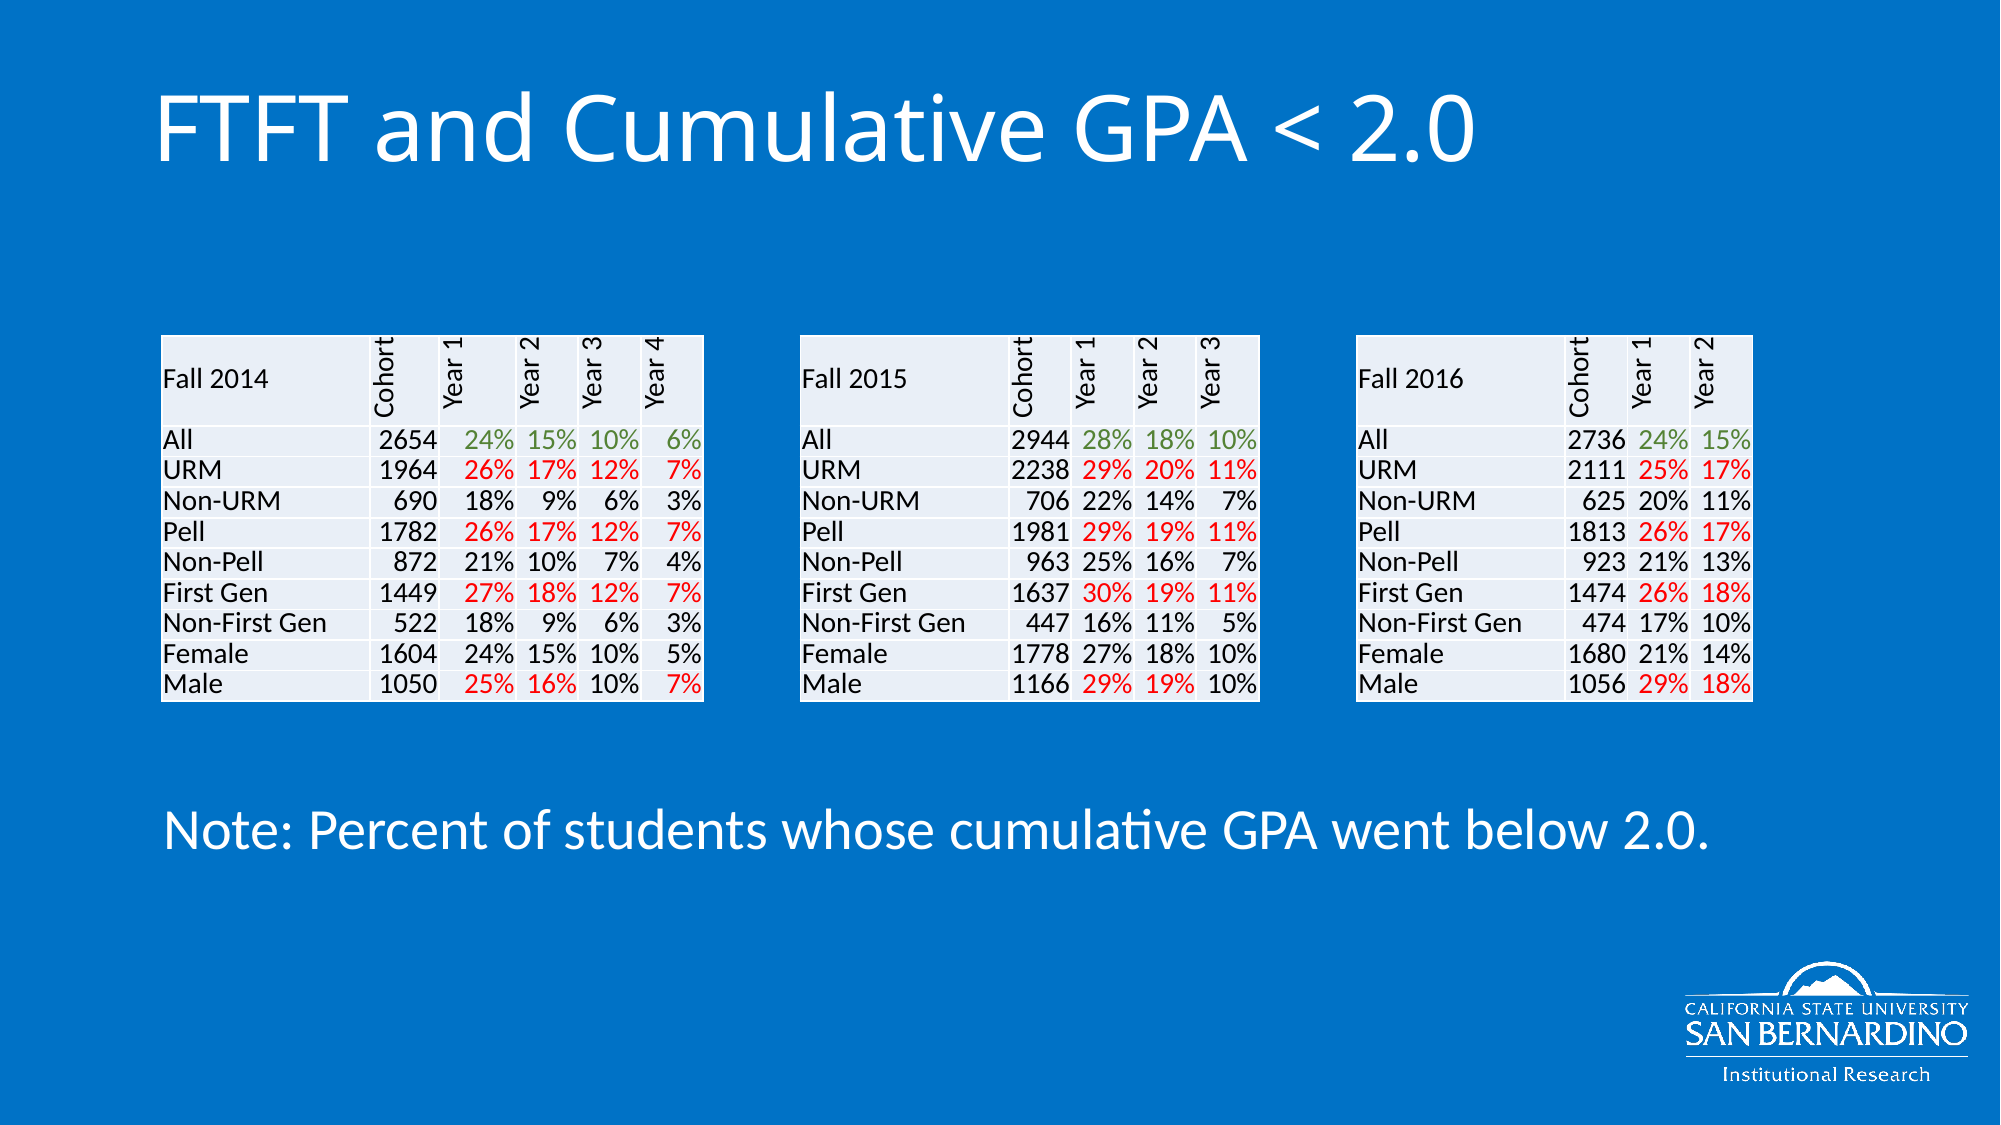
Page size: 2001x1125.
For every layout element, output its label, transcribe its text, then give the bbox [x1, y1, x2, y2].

table_cell 19% [1135, 519, 1195, 547]
table_header Fall 2016 [1358, 337, 1564, 425]
table_header Year 3 [579, 337, 640, 425]
table_cell 1964 [371, 457, 438, 486]
table_cell Female [163, 641, 369, 670]
table_cell URM [801, 457, 1008, 486]
table_header Fall 2014 [163, 337, 369, 425]
text_box Note: Percent of students whose cumulative GPA went below 2.0. [148, 800, 1911, 902]
table_cell 11% [1135, 610, 1195, 639]
table_cell All [801, 427, 1008, 456]
table_cell 16% [1072, 610, 1133, 639]
table_cell 13% [1691, 549, 1752, 578]
table_cell URM [1358, 457, 1564, 486]
table_cell First Gen [1358, 580, 1564, 609]
table_cell 19% [1135, 580, 1195, 609]
table_cell 22% [1072, 488, 1133, 517]
table_cell 18% [1691, 671, 1752, 700]
table_cell 17% [517, 519, 577, 547]
table_cell 12% [579, 519, 640, 547]
table_cell 1813 [1566, 519, 1627, 547]
table_cell 1778 [1010, 641, 1070, 670]
table_cell Pell [1358, 519, 1564, 547]
table_cell Male [1358, 671, 1564, 700]
table_cell 21% [1628, 641, 1689, 670]
table_cell 24% [440, 427, 515, 456]
table_cell 7% [642, 580, 702, 609]
table_cell 17% [1691, 519, 1752, 547]
table_cell 7% [642, 457, 702, 486]
table_cell 9% [517, 488, 577, 517]
table_cell 1680 [1566, 641, 1627, 670]
table_cell 474 [1566, 610, 1627, 639]
table_cell 29% [1072, 671, 1133, 700]
table_cell Non-Pell [1358, 549, 1564, 578]
table_header Year 2 [1135, 337, 1195, 425]
table_header Cohort [371, 337, 438, 425]
table_cell 18% [1135, 427, 1195, 456]
table_cell 12% [579, 457, 640, 486]
table_cell 10% [517, 549, 577, 578]
table_header Cohort [1566, 337, 1627, 425]
table_cell 4% [642, 549, 702, 578]
table_cell Pell [801, 519, 1008, 547]
table_cell 2654 [371, 427, 438, 456]
table_cell 11% [1197, 519, 1258, 547]
table_cell 24% [440, 641, 515, 670]
table_cell URM [163, 457, 369, 486]
table_cell 6% [642, 427, 702, 456]
table_cell 18% [440, 610, 515, 639]
table_cell 28% [1072, 427, 1133, 456]
table_cell 17% [1628, 610, 1689, 639]
table_cell 1604 [371, 641, 438, 670]
table_cell 5% [642, 641, 702, 670]
table_header Year 1 [440, 337, 515, 425]
table_cell 7% [1197, 549, 1258, 578]
table_cell All [1358, 427, 1564, 456]
table_cell 26% [440, 457, 515, 486]
table_cell 25% [440, 671, 515, 700]
table_cell Non-URM [1358, 488, 1564, 517]
table_cell 14% [1135, 488, 1195, 517]
table_cell Non-First Gen [163, 610, 369, 639]
table_header Year 1 [1072, 337, 1133, 425]
table_cell 29% [1628, 671, 1689, 700]
table_cell 17% [517, 457, 577, 486]
table_cell 7% [579, 549, 640, 578]
table_cell 15% [517, 641, 577, 670]
table_cell Female [1358, 641, 1564, 670]
table_cell 7% [1197, 488, 1258, 517]
table_cell 11% [1197, 580, 1258, 609]
table_cell 16% [1135, 549, 1195, 578]
table_header Year 3 [1197, 337, 1258, 425]
table_cell 21% [1628, 549, 1689, 578]
table_cell Non-First Gen [801, 610, 1008, 639]
table_cell 3% [642, 488, 702, 517]
table_cell 26% [1628, 519, 1689, 547]
table_cell 872 [371, 549, 438, 578]
table_header Year 2 [1691, 337, 1752, 425]
table_cell 6% [579, 610, 640, 639]
table_cell Non-First Gen [1358, 610, 1564, 639]
table_cell 21% [440, 549, 515, 578]
table_cell 2736 [1566, 427, 1627, 456]
table_cell 10% [579, 641, 640, 670]
table_cell 19% [1135, 671, 1195, 700]
table_cell Non-URM [163, 488, 369, 517]
table_cell 17% [1691, 457, 1752, 486]
table_cell 29% [1072, 519, 1133, 547]
table_cell 7% [642, 519, 702, 547]
table_cell 7% [642, 671, 702, 700]
table_cell Non-Pell [801, 549, 1008, 578]
table_cell First Gen [801, 580, 1008, 609]
table_header Fall 2015 [801, 337, 1008, 425]
table_cell 5% [1197, 610, 1258, 639]
table_cell 706 [1010, 488, 1070, 517]
table_cell 11% [1197, 457, 1258, 486]
title FTFT and Cumulative GPA < 2.0 [137, 59, 1863, 204]
table_cell 14% [1691, 641, 1752, 670]
table_cell 625 [1566, 488, 1627, 517]
table_cell 3% [642, 610, 702, 639]
table_cell 27% [1072, 641, 1133, 670]
table_cell 16% [517, 671, 577, 700]
table_cell 1056 [1566, 671, 1627, 700]
table_cell Male [163, 671, 369, 700]
table_cell 18% [440, 488, 515, 517]
table_header Year 2 [517, 337, 577, 425]
table_cell 1474 [1566, 580, 1627, 609]
table_cell 923 [1566, 549, 1627, 578]
table_cell 26% [440, 519, 515, 547]
table_cell 25% [1628, 457, 1689, 486]
table_header Year 4 [642, 337, 702, 425]
table_cell 690 [371, 488, 438, 517]
table_cell 12% [579, 580, 640, 609]
table_cell 1449 [371, 580, 438, 609]
table_cell 963 [1010, 549, 1070, 578]
table_cell 15% [517, 427, 577, 456]
table_cell Female [801, 641, 1008, 670]
table_cell 10% [1197, 641, 1258, 670]
table_cell All [163, 427, 369, 456]
table_cell 1981 [1010, 519, 1070, 547]
table_cell 15% [1691, 427, 1752, 456]
table_cell 10% [1691, 610, 1752, 639]
table_cell 26% [1628, 580, 1689, 609]
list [1661, 938, 1992, 1104]
table_cell 18% [1691, 580, 1752, 609]
table_cell 1050 [371, 671, 438, 700]
table_cell 29% [1072, 457, 1133, 486]
table_cell 25% [1072, 549, 1133, 578]
table_cell 10% [1197, 427, 1258, 456]
table_cell Non-URM [801, 488, 1008, 517]
table_cell 18% [517, 580, 577, 609]
table_cell 2111 [1566, 457, 1627, 486]
table_cell Male [801, 671, 1008, 700]
table_cell Non-Pell [163, 549, 369, 578]
table_cell 10% [579, 427, 640, 456]
table_cell 1637 [1010, 580, 1070, 609]
table_cell 20% [1628, 488, 1689, 517]
table_cell 10% [1197, 671, 1258, 700]
table_cell 30% [1072, 580, 1133, 609]
table_cell 2944 [1010, 427, 1070, 456]
table_cell Pell [163, 519, 369, 547]
table_cell 2238 [1010, 457, 1070, 486]
table_cell 24% [1628, 427, 1689, 456]
table_cell 1166 [1010, 671, 1070, 700]
table_cell 447 [1010, 610, 1070, 639]
table_cell 20% [1135, 457, 1195, 486]
table_header Year 1 [1628, 337, 1689, 425]
table_cell 1782 [371, 519, 438, 547]
table_cell 11% [1691, 488, 1752, 517]
table_cell 9% [517, 610, 577, 639]
table_cell 18% [1135, 641, 1195, 670]
table_cell First Gen [163, 580, 369, 609]
table_cell 6% [579, 488, 640, 517]
table_header Cohort [1010, 337, 1070, 425]
table_cell 10% [579, 671, 640, 700]
table_cell 522 [371, 610, 438, 639]
table_cell 27% [440, 580, 515, 609]
